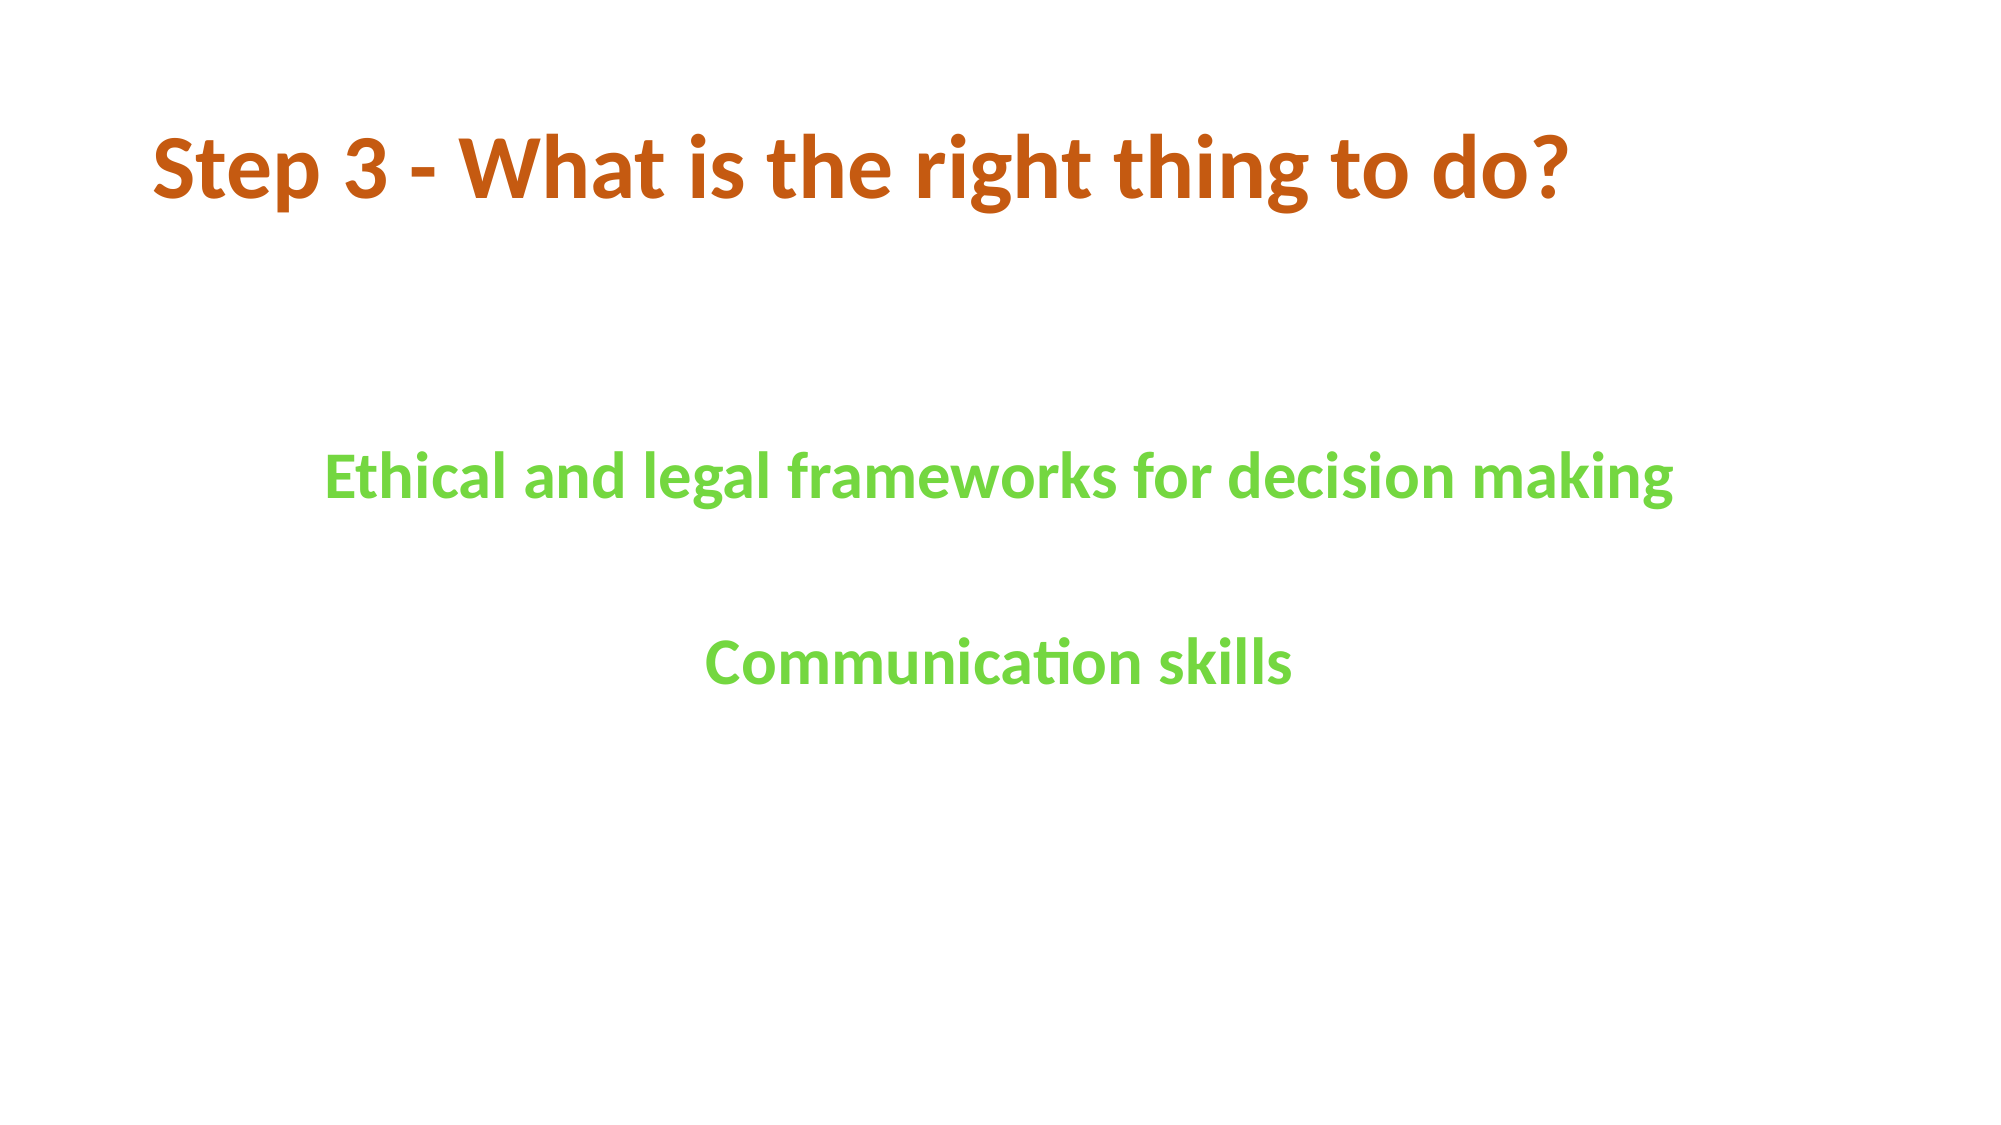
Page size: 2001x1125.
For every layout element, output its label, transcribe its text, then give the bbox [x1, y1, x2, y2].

list Ethical and legal frameworks for decision making Communication skills [137, 433, 1863, 1014]
title Step 3 - What is the right thing to do? [137, 59, 1863, 278]
